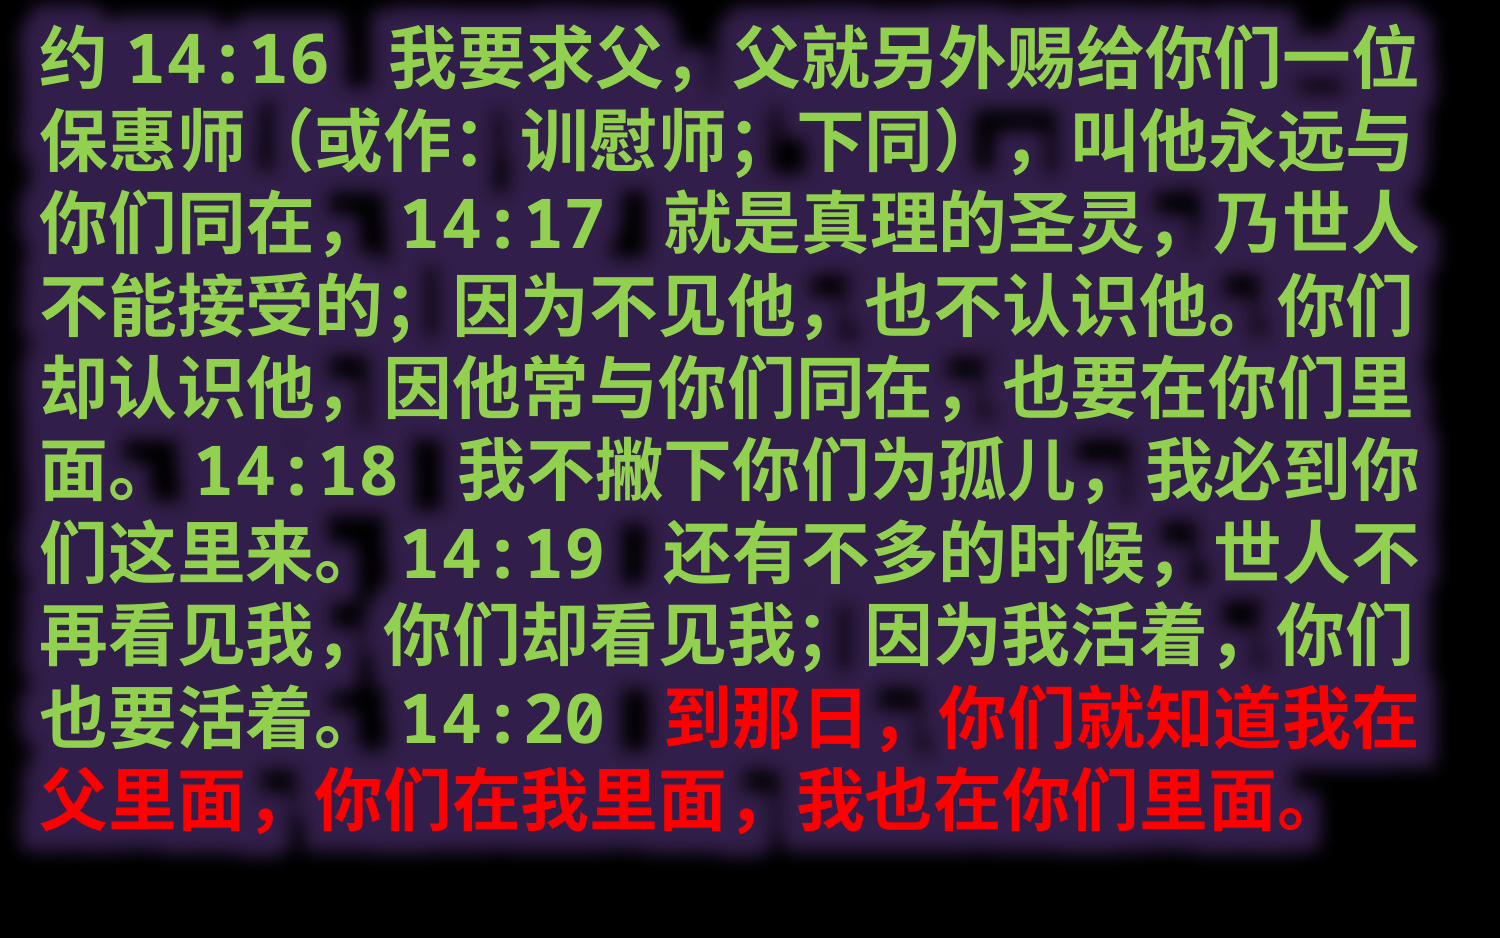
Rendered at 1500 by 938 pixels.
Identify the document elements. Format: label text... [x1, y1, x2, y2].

text_box 约14:16 我要求父，父就另外赐给你们一位保惠师（或作：训慰师；下同），叫他永远与你们同在，14:17 就是真理的圣灵，乃世人不能接受的；因为不见他，也不认识他。你们却认识他，因他常与你们同在，也要在你们里面。14:18 我不撇下你们为孤儿，我必到你们这里来。14:19 还有不多的时候，世人不再看见我，你们却看见我；因为我活着，你们也要活着。14:20 到那日，你们就知道我在父里面，你们在我里面，我也在你们里面。 [24, 7, 1475, 847]
